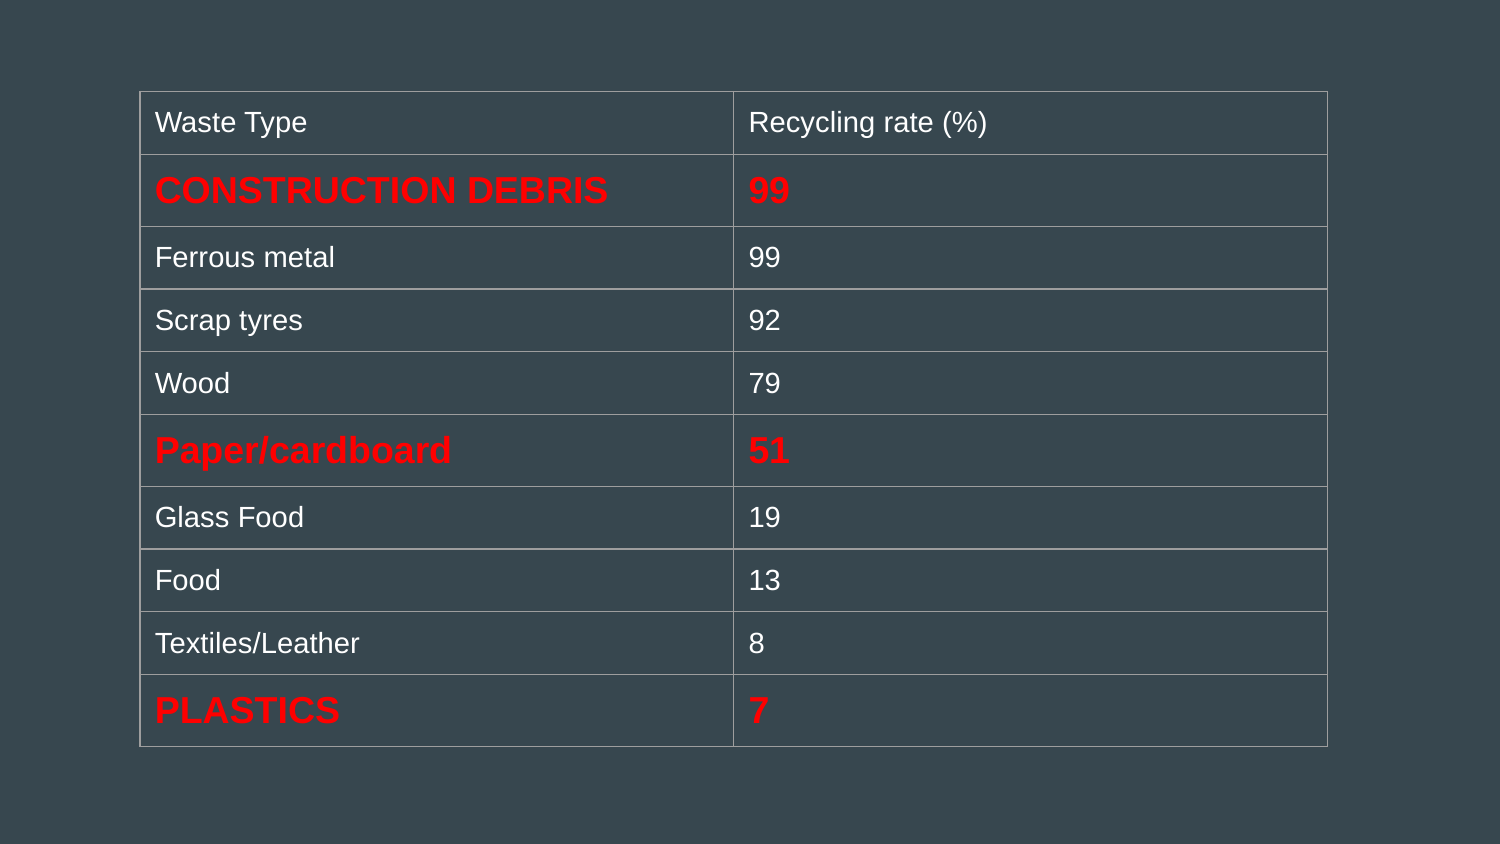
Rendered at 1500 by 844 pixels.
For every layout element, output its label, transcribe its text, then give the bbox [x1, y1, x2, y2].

table_cell Textiles/Leather [141, 612, 733, 674]
table_cell Wood [141, 352, 733, 414]
table_cell 13 [734, 550, 1327, 611]
table_cell 99 [734, 155, 1327, 226]
table_cell CONSTRUCTION DEBRIS [141, 155, 733, 226]
table_header Recycling rate (%) [734, 92, 1327, 154]
table_cell Ferrous metal [141, 227, 733, 288]
table_cell Scrap tyres [141, 290, 733, 351]
table_cell 99 [734, 227, 1327, 288]
table_cell 7 [734, 675, 1327, 746]
table_cell 92 [734, 290, 1327, 351]
table_header Waste Type [141, 92, 733, 154]
table_cell Paper/cardboard [141, 415, 733, 486]
table_cell 51 [734, 415, 1327, 486]
table_cell 79 [734, 352, 1327, 414]
table_cell Glass Food [141, 487, 733, 548]
table_cell 8 [734, 612, 1327, 674]
table_cell 19 [734, 487, 1327, 548]
table_cell PLASTICS [141, 675, 733, 746]
table_cell Food [141, 550, 733, 611]
